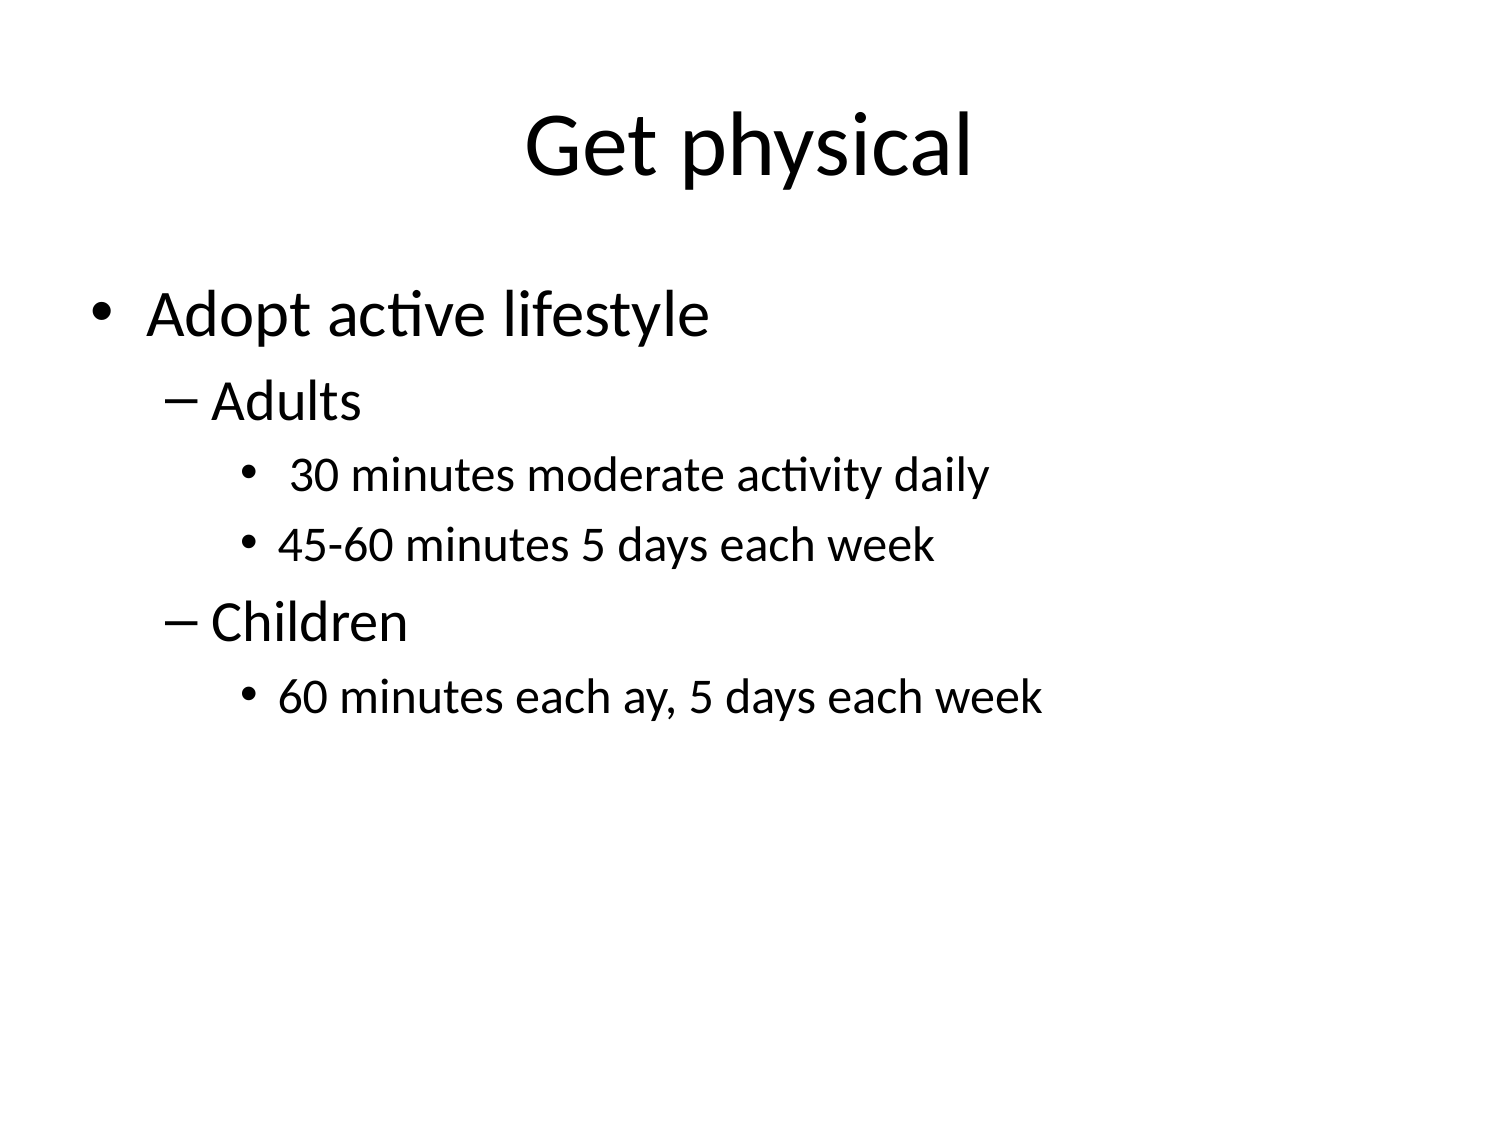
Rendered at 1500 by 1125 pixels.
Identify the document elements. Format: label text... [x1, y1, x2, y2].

list Adopt active lifestyle Adults 30 minutes moderate activity daily 45-60 minutes 5 days each week Children 60 minutes each ay, 5 days each week [75, 262, 1425, 1005]
title Get physical [75, 45, 1425, 233]
